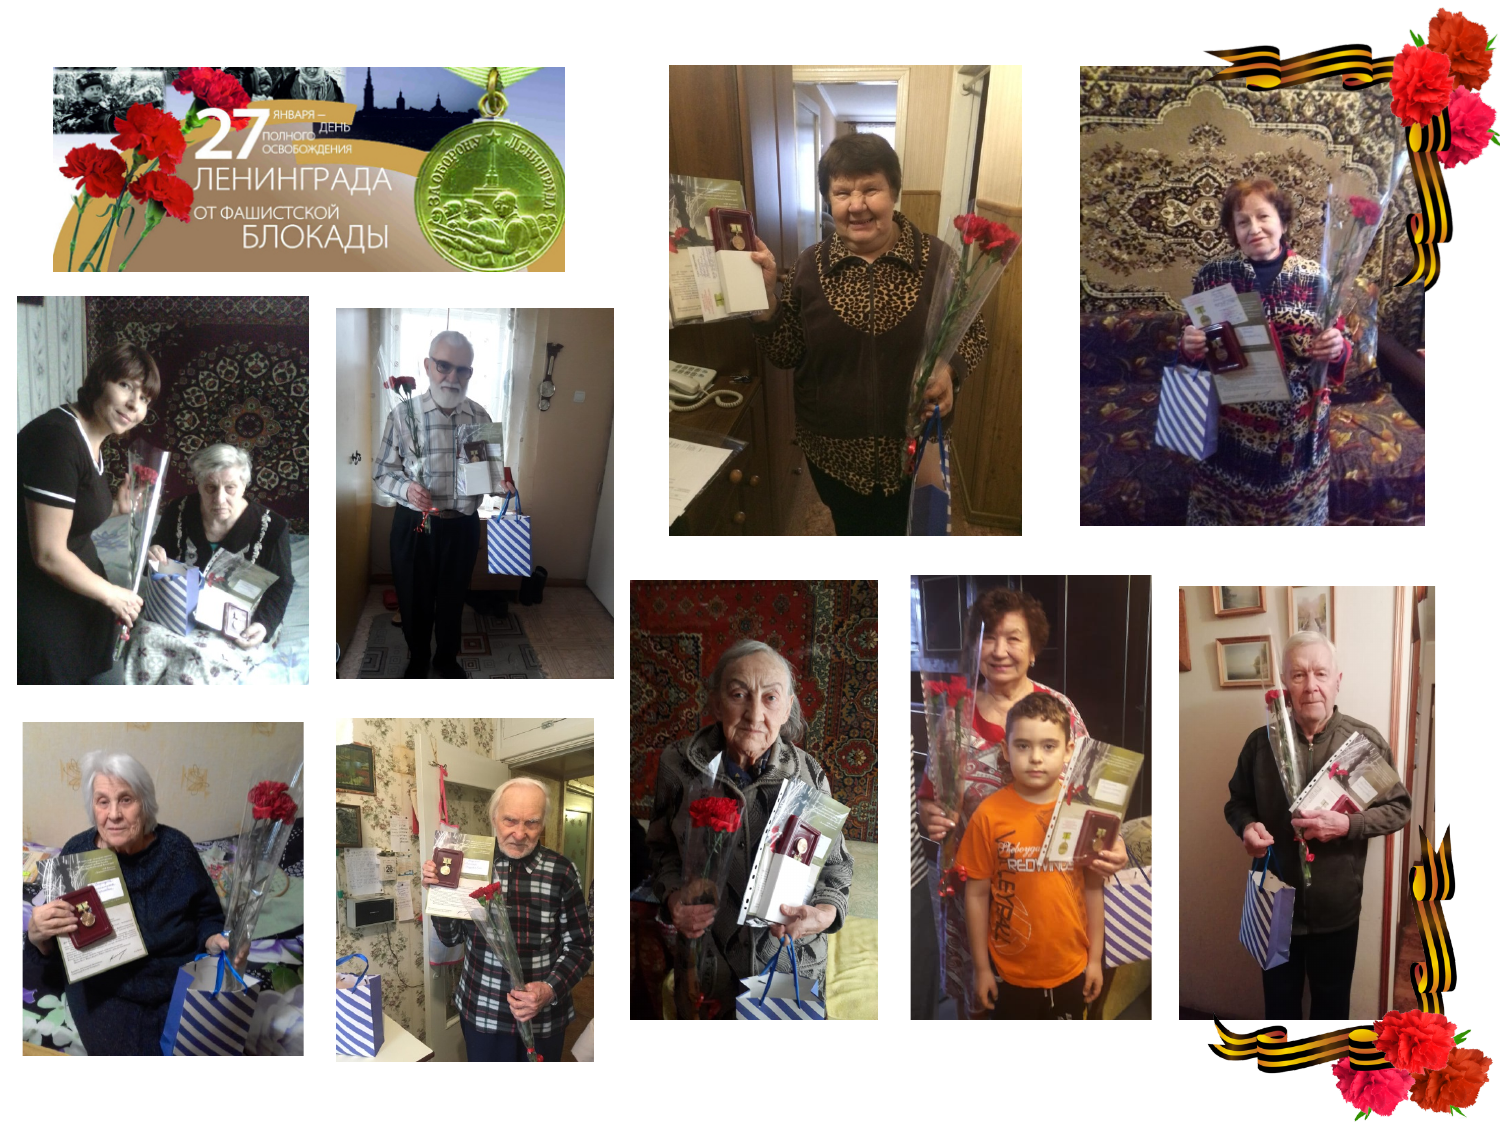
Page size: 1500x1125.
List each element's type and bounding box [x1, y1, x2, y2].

picture [669, 65, 1022, 536]
picture [629, 580, 878, 1020]
picture [22, 722, 304, 1056]
picture [910, 574, 1152, 1020]
picture [17, 296, 309, 686]
picture [52, 66, 565, 272]
picture [336, 718, 594, 1062]
picture [336, 308, 615, 679]
picture [1080, 0, 1500, 526]
picture [1178, 585, 1500, 1125]
